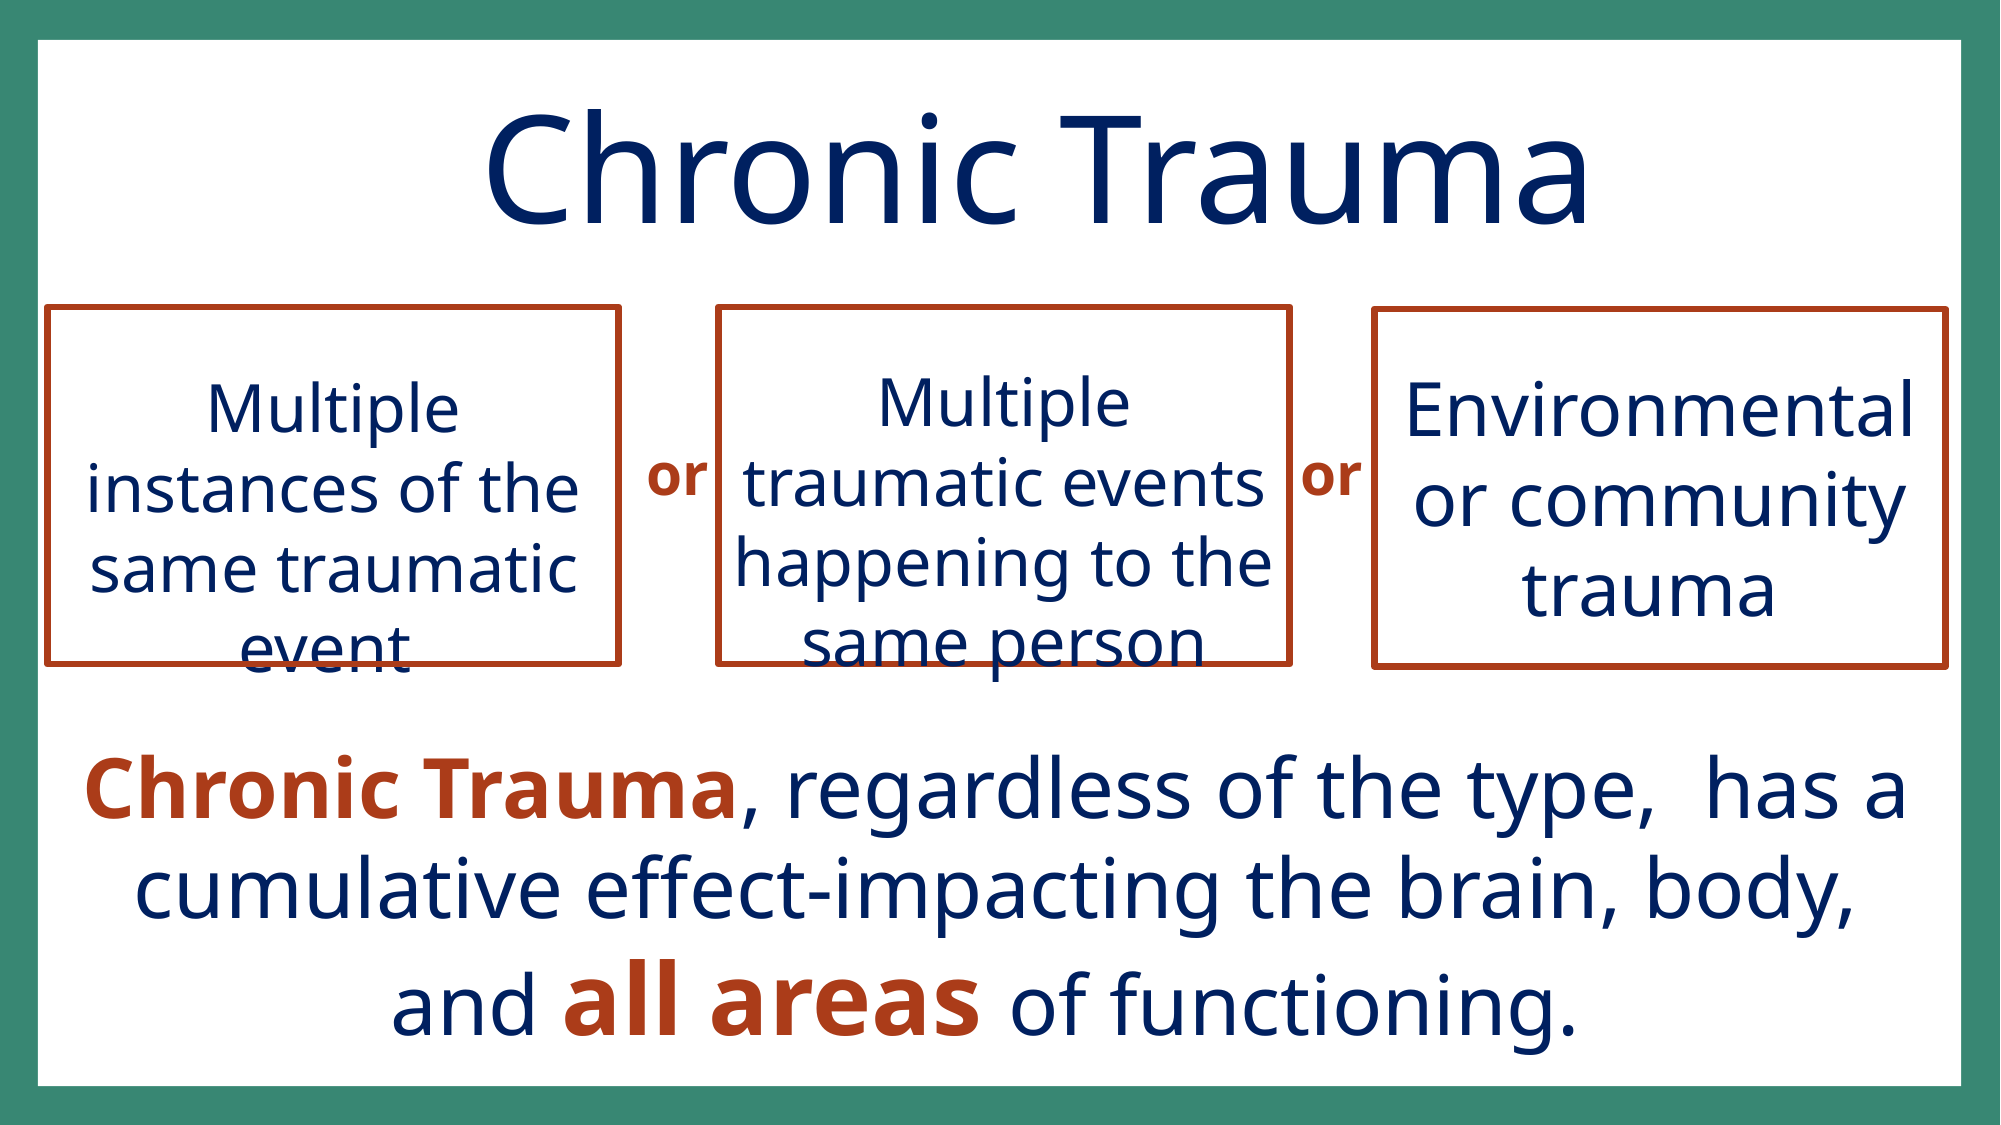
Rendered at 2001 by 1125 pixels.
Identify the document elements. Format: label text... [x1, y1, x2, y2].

text_box or [1295, 429, 1368, 515]
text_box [718, 306, 1291, 665]
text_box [1373, 308, 1946, 667]
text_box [45, 306, 623, 665]
text_box Chronic Trauma [228, 63, 1849, 286]
text_box or [631, 429, 712, 515]
text_box Chronic Trauma, regardless of the type, has a cumulative effect-impacting the brain, body, and all areas of functioning. [47, 727, 1946, 1063]
